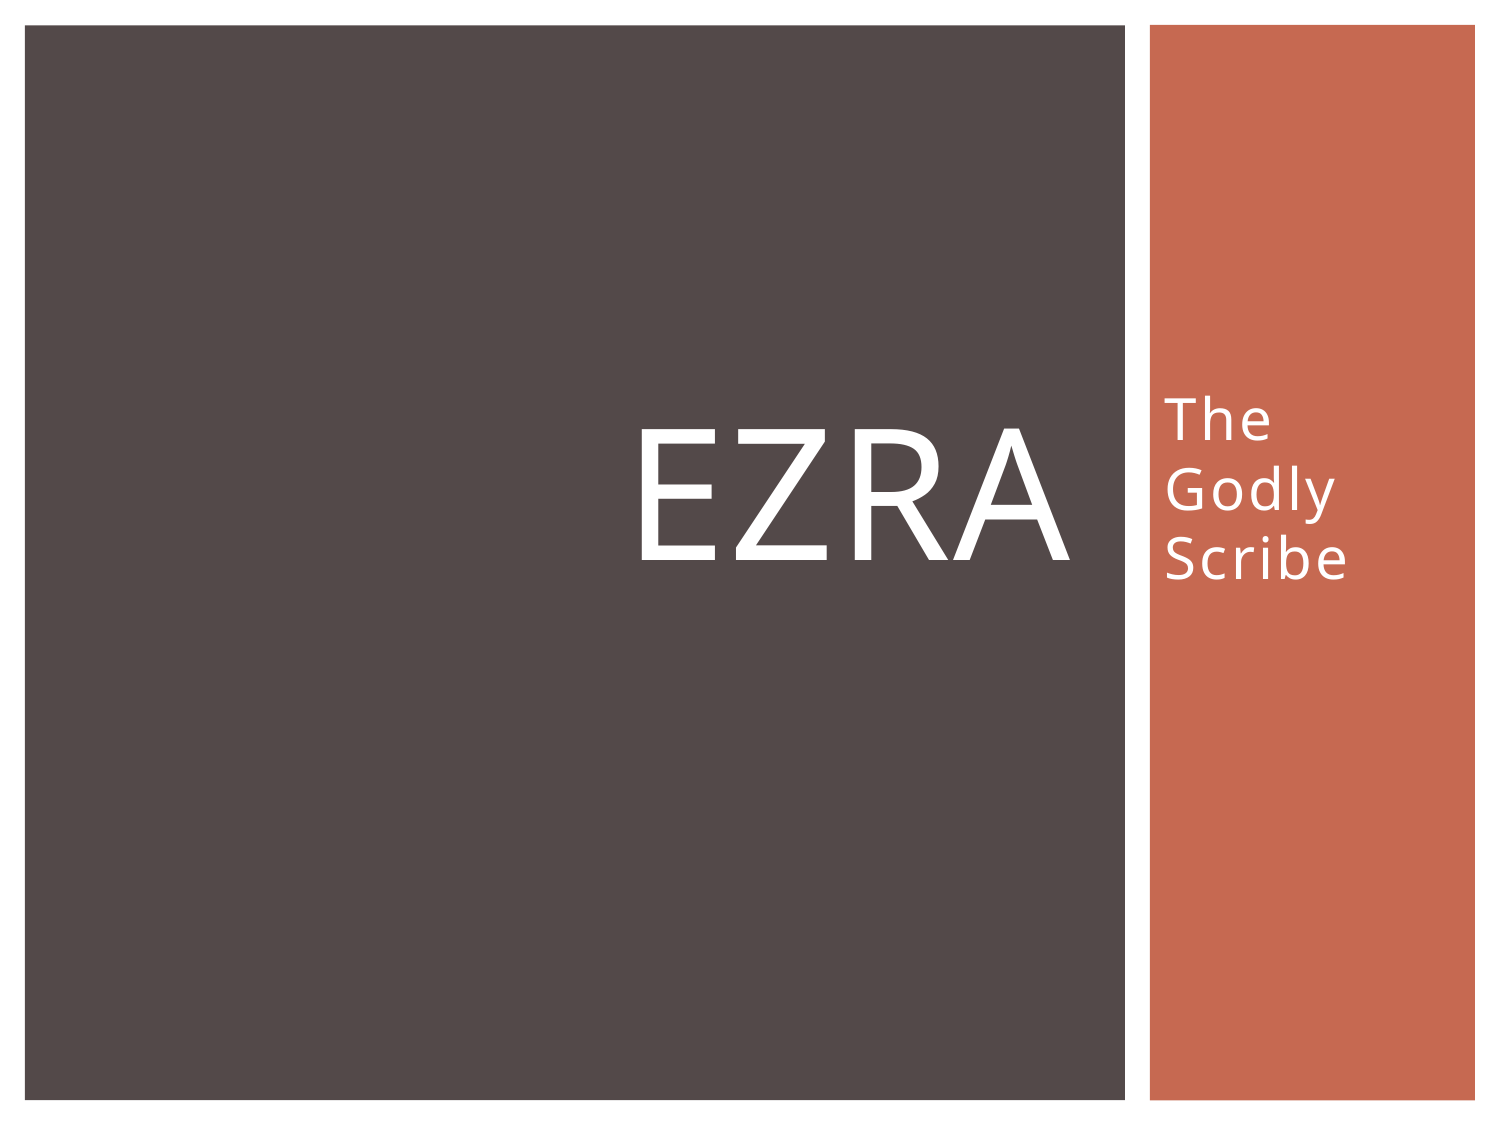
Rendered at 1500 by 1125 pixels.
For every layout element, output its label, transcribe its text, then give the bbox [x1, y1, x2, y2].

title Ezra [75, 336, 1113, 637]
subtitle The Godly Scribe [1149, 336, 1475, 637]
